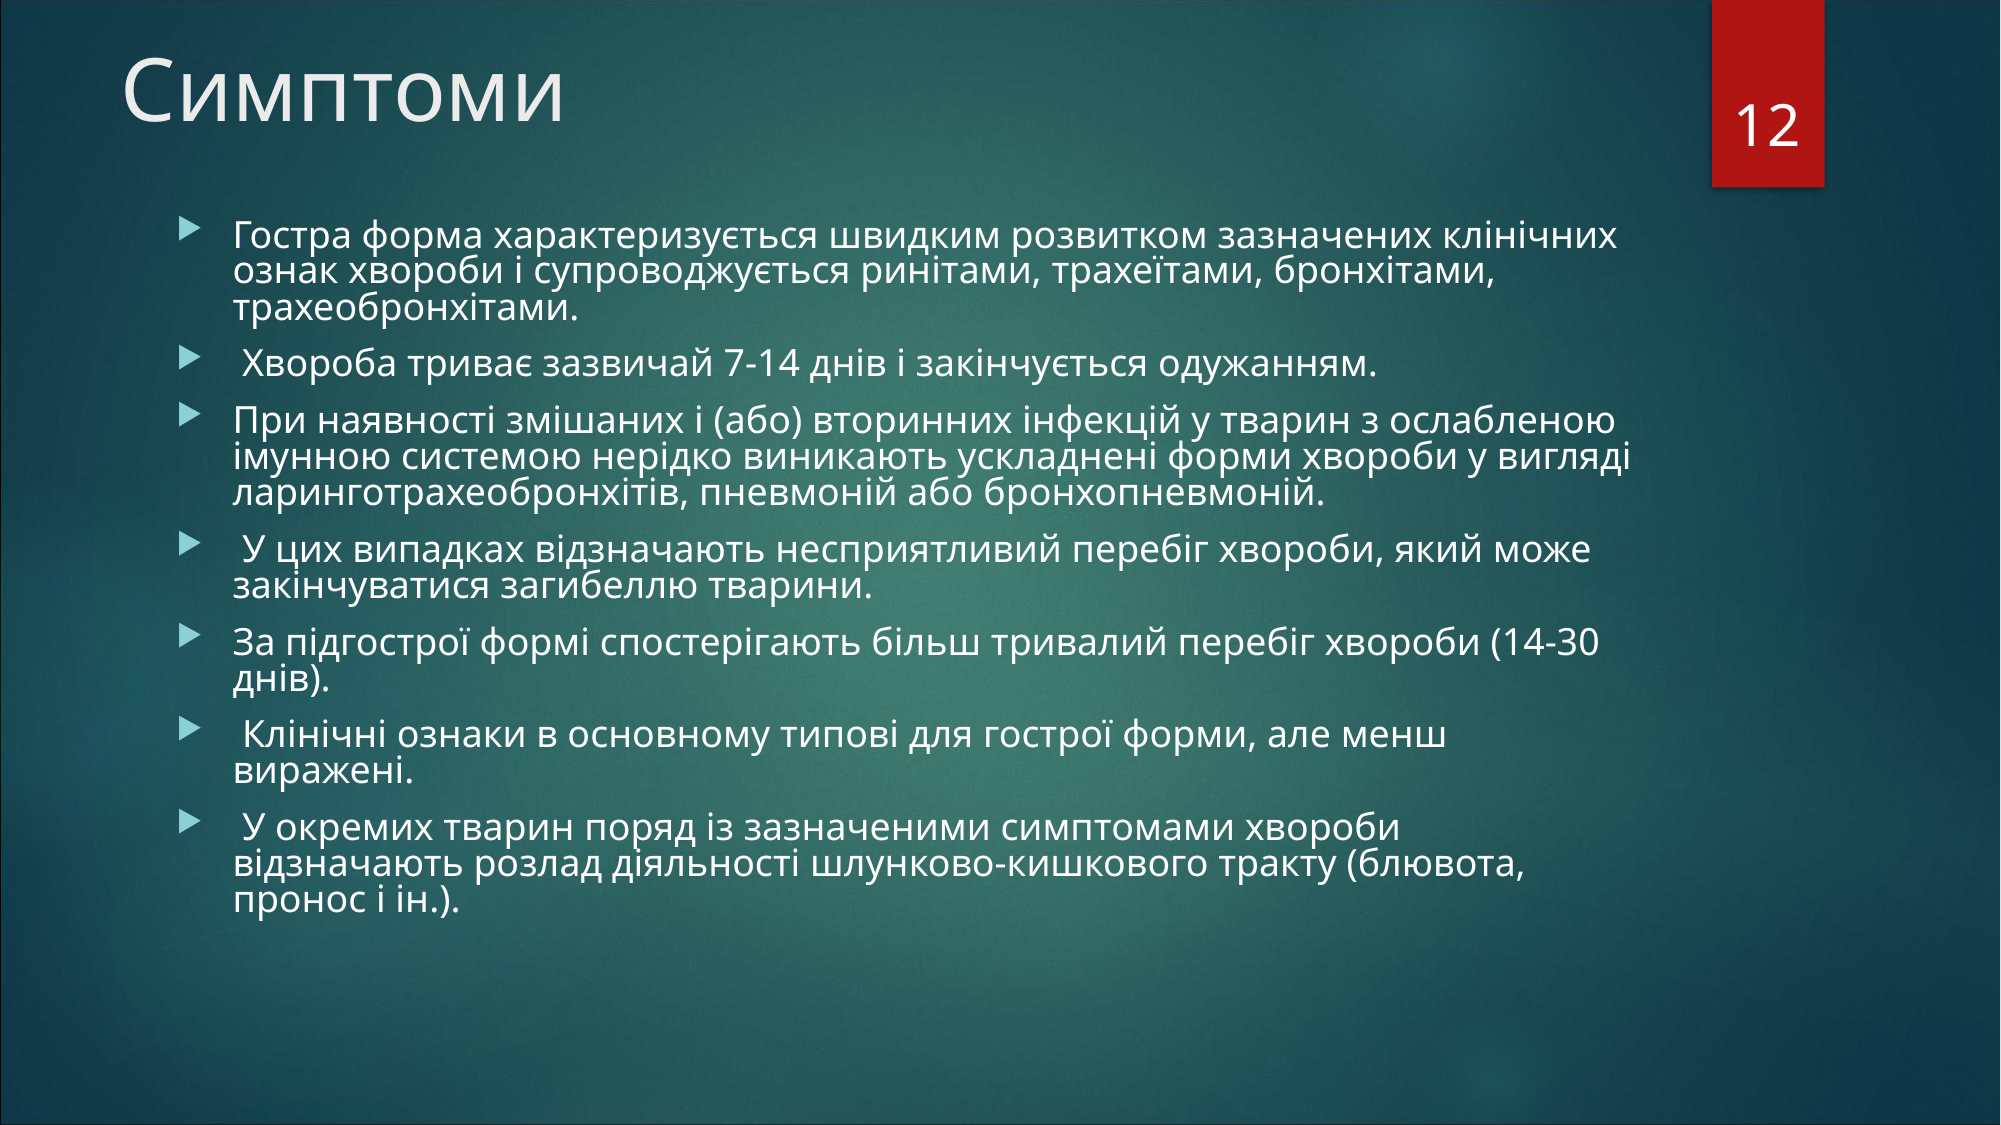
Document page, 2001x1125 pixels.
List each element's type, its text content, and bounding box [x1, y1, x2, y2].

text_box Гостра форма характеризується швидким розвитком зазначених клінічних ознак хвороби і супроводжується ринітами, трахеїтами, бронхітами, трахеобронхітами. Хвороба триває зазвичай 7-14 днів і закінчується одужанням. При наявності змішаних і (або) вторинних інфекцій у тварин з ослабленою імунною системою нерідко виникають ускладнені форми хвороби у вигляді ларинготрахеобронхітів, пневмоній або бронхопневмоній. У цих випадках відзначають несприятливий перебіг хвороби, який може закінчуватися загибеллю тварини. За підгострої формі спостерігають більш тривалий перебіг хвороби (14-30 днів). Клінічні ознаки в основному типові для гострої форми, але менш виражені. У окремих тварин поряд із зазначеними симптомами хвороби відзначають розлад діяльності шлунково-кишкового тракту (блювота, пронос і ін.). [161, 211, 1649, 1099]
text_box Симптоми [106, 26, 1649, 172]
slide_number 12 [1698, 48, 1836, 175]
picture [0, 0, 2001, 1125]
